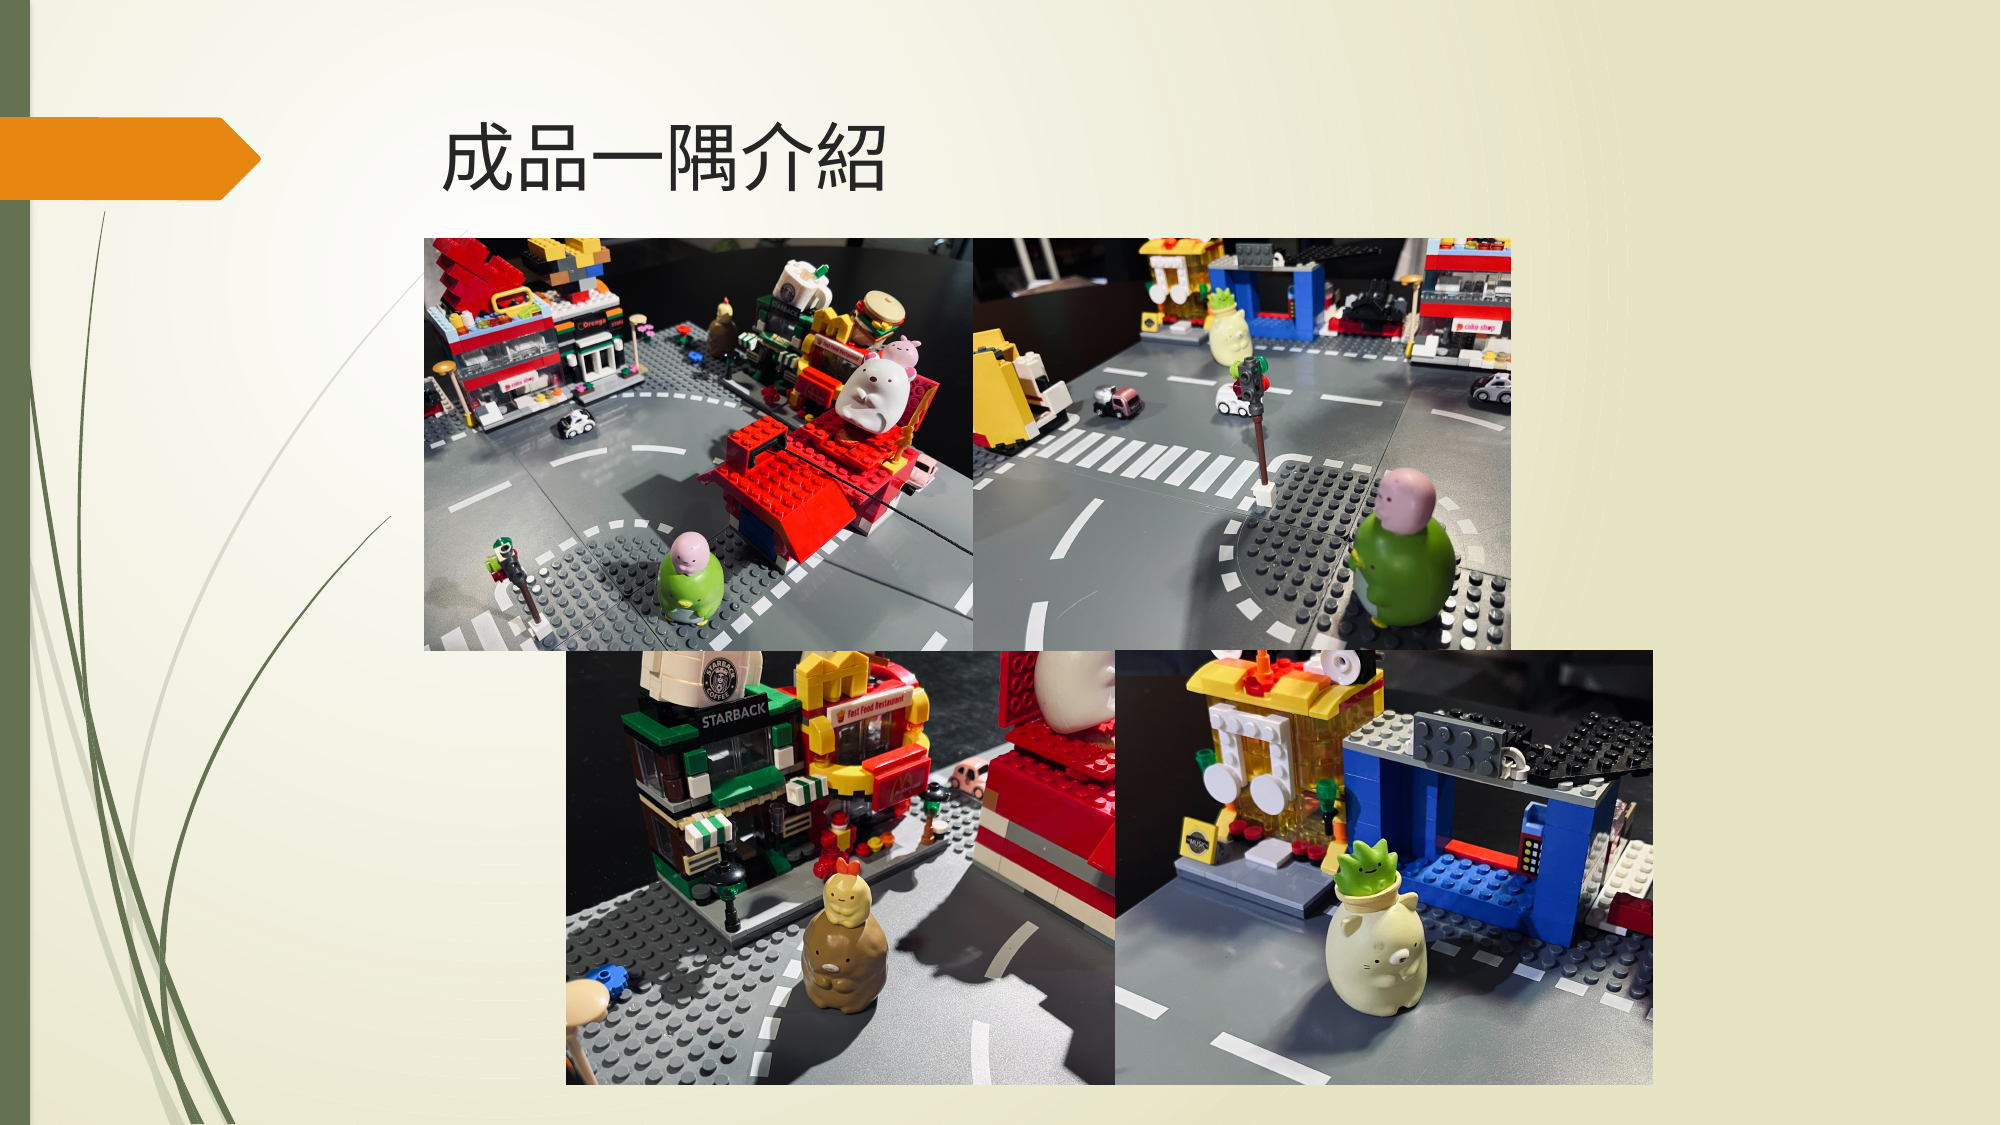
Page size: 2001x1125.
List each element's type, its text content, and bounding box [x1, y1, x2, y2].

picture [424, 238, 1653, 1085]
title 成品一隅介紹 [425, 102, 1888, 313]
